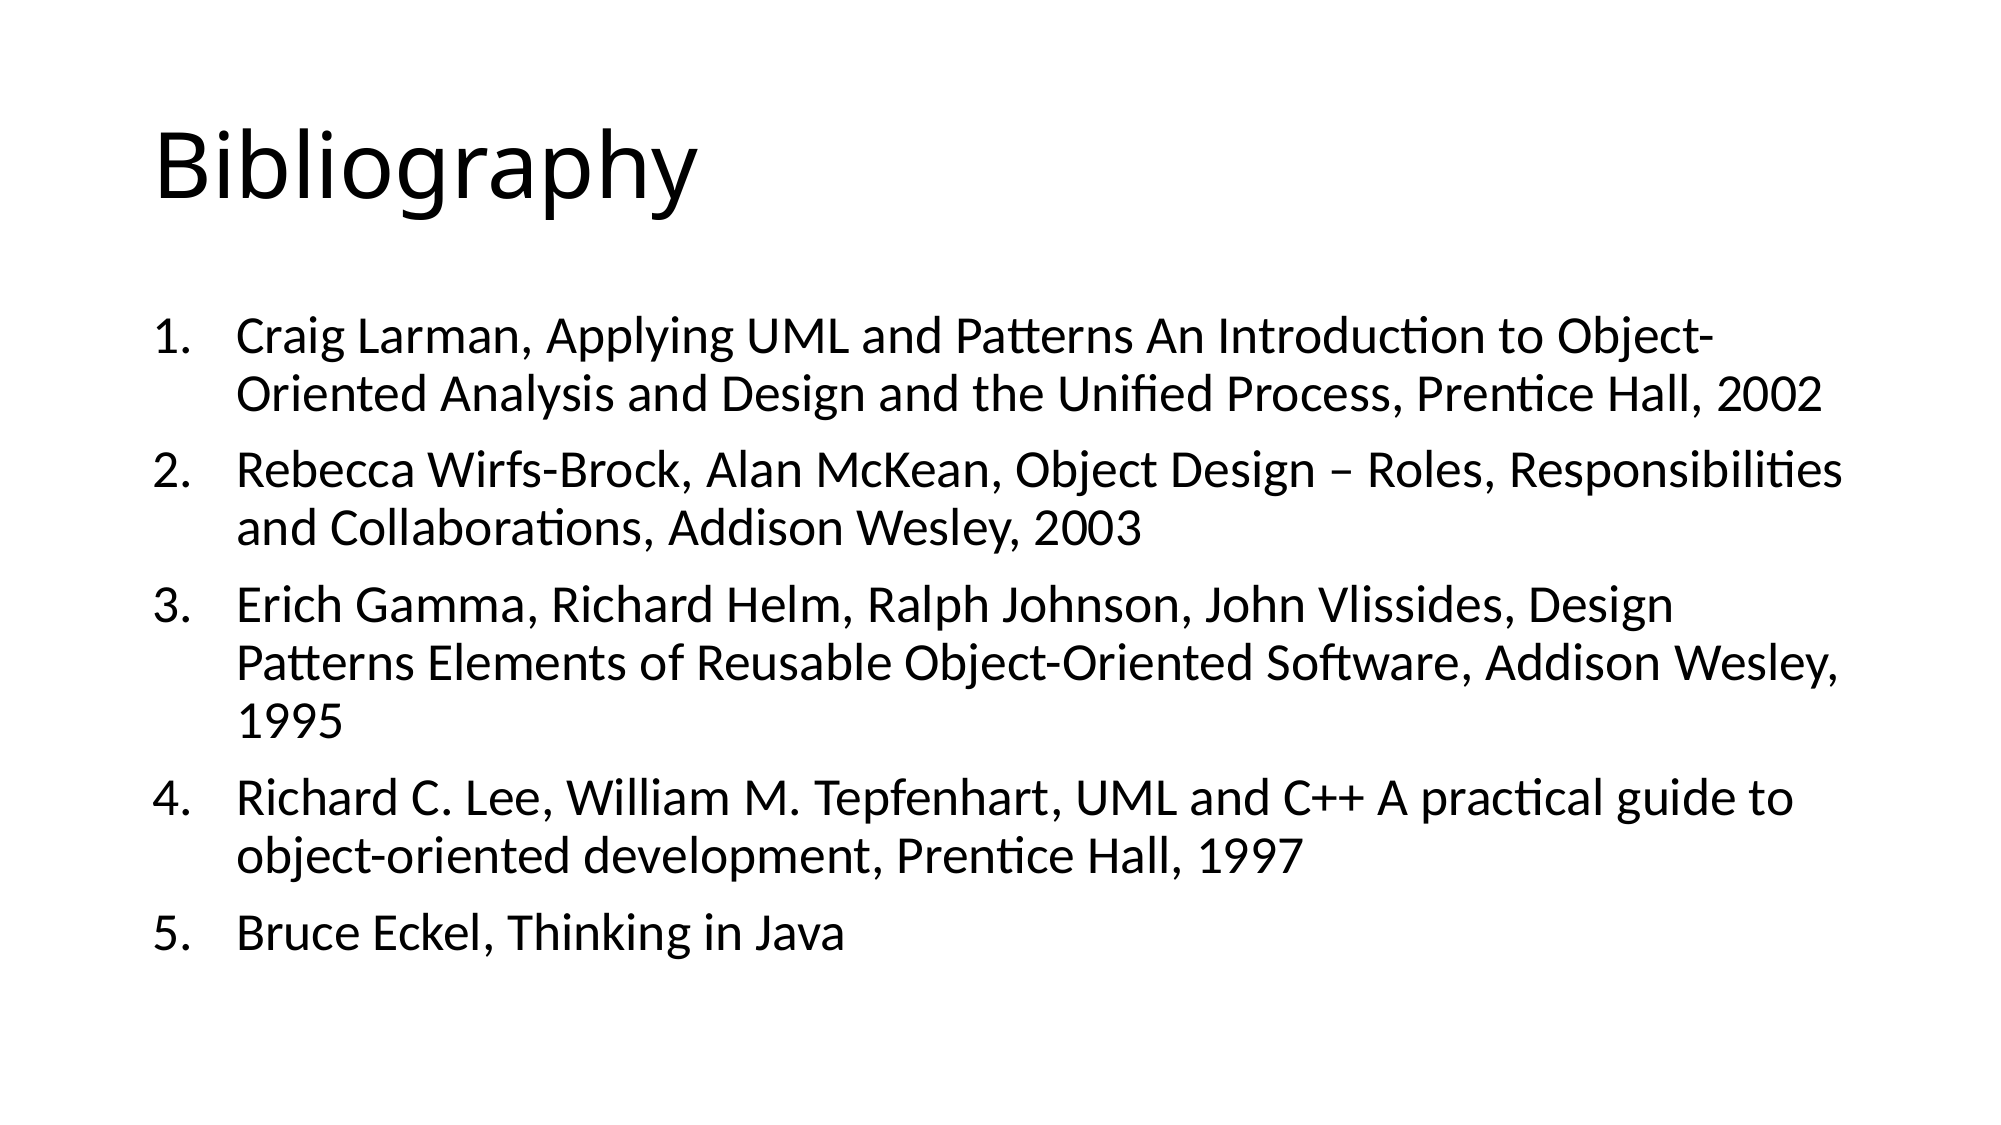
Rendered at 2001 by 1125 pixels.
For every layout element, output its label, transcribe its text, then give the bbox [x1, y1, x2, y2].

title Bibliography [137, 59, 1863, 278]
list Craig Larman, Applying UML and Patterns An Introduction to Object-Oriented Analysis and Design and the Unified Process, Prentice Hall, 2002 Rebecca Wirfs-Brock, Alan McKean, Object Design – Roles, Responsibilities and Collaborations, Addison Wesley, 2003 Erich Gamma, Richard Helm, Ralph Johnson, John Vlissides, Design Patterns Elements of Reusable Object-Oriented Software, Addison Wesley, 1995 Richard C. Lee, William M. Tepfenhart, UML and C++ A practical guide to object-oriented development, Prentice Hall, 1997 Bruce Eckel, Thinking in Java [137, 299, 1863, 1014]
